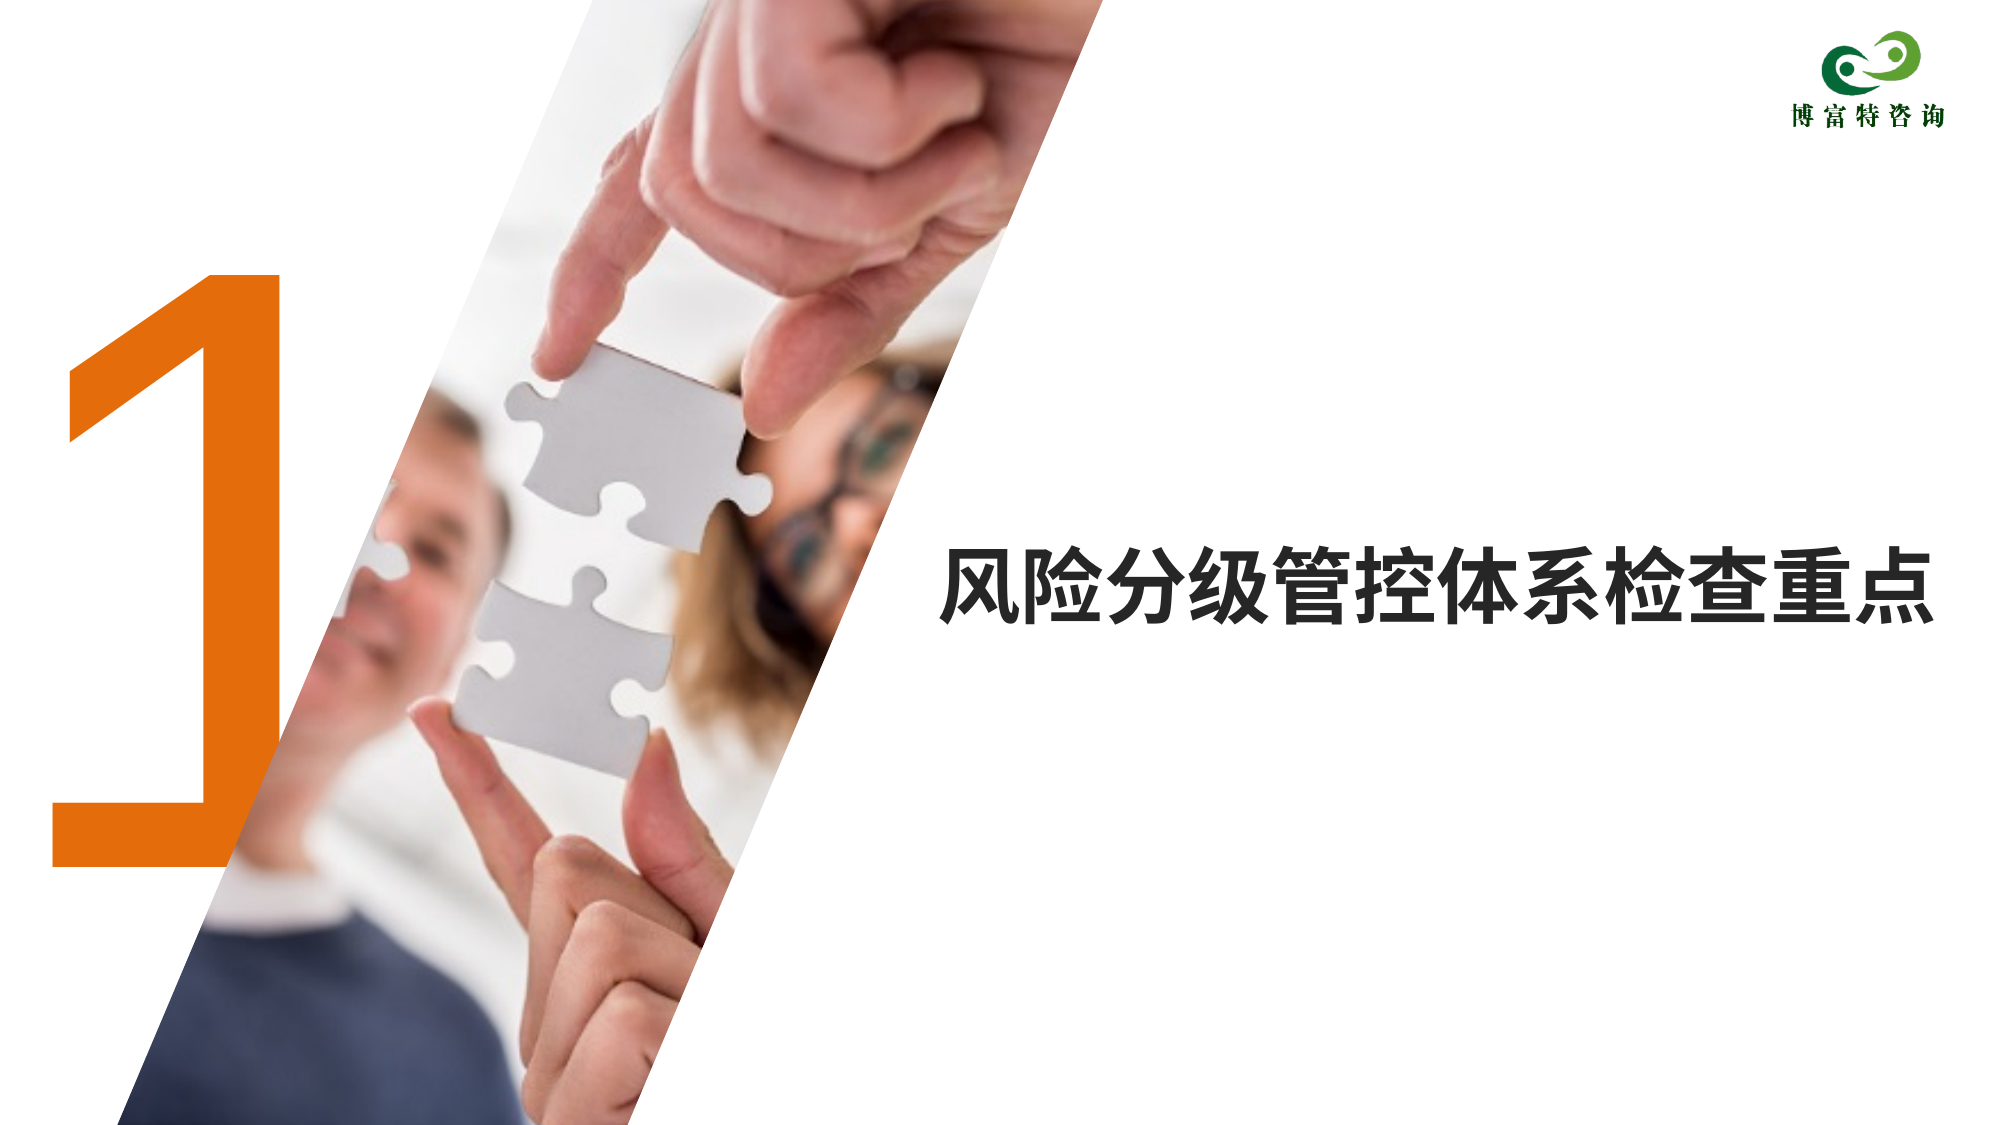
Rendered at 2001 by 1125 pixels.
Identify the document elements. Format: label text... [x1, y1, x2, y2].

picture [1772, 30, 1969, 131]
text_box 1 [0, 0, 108, 1048]
text_box 风险分级管控体系检查重点 [1110, 527, 1952, 642]
picture [113, 0, 1107, 1125]
